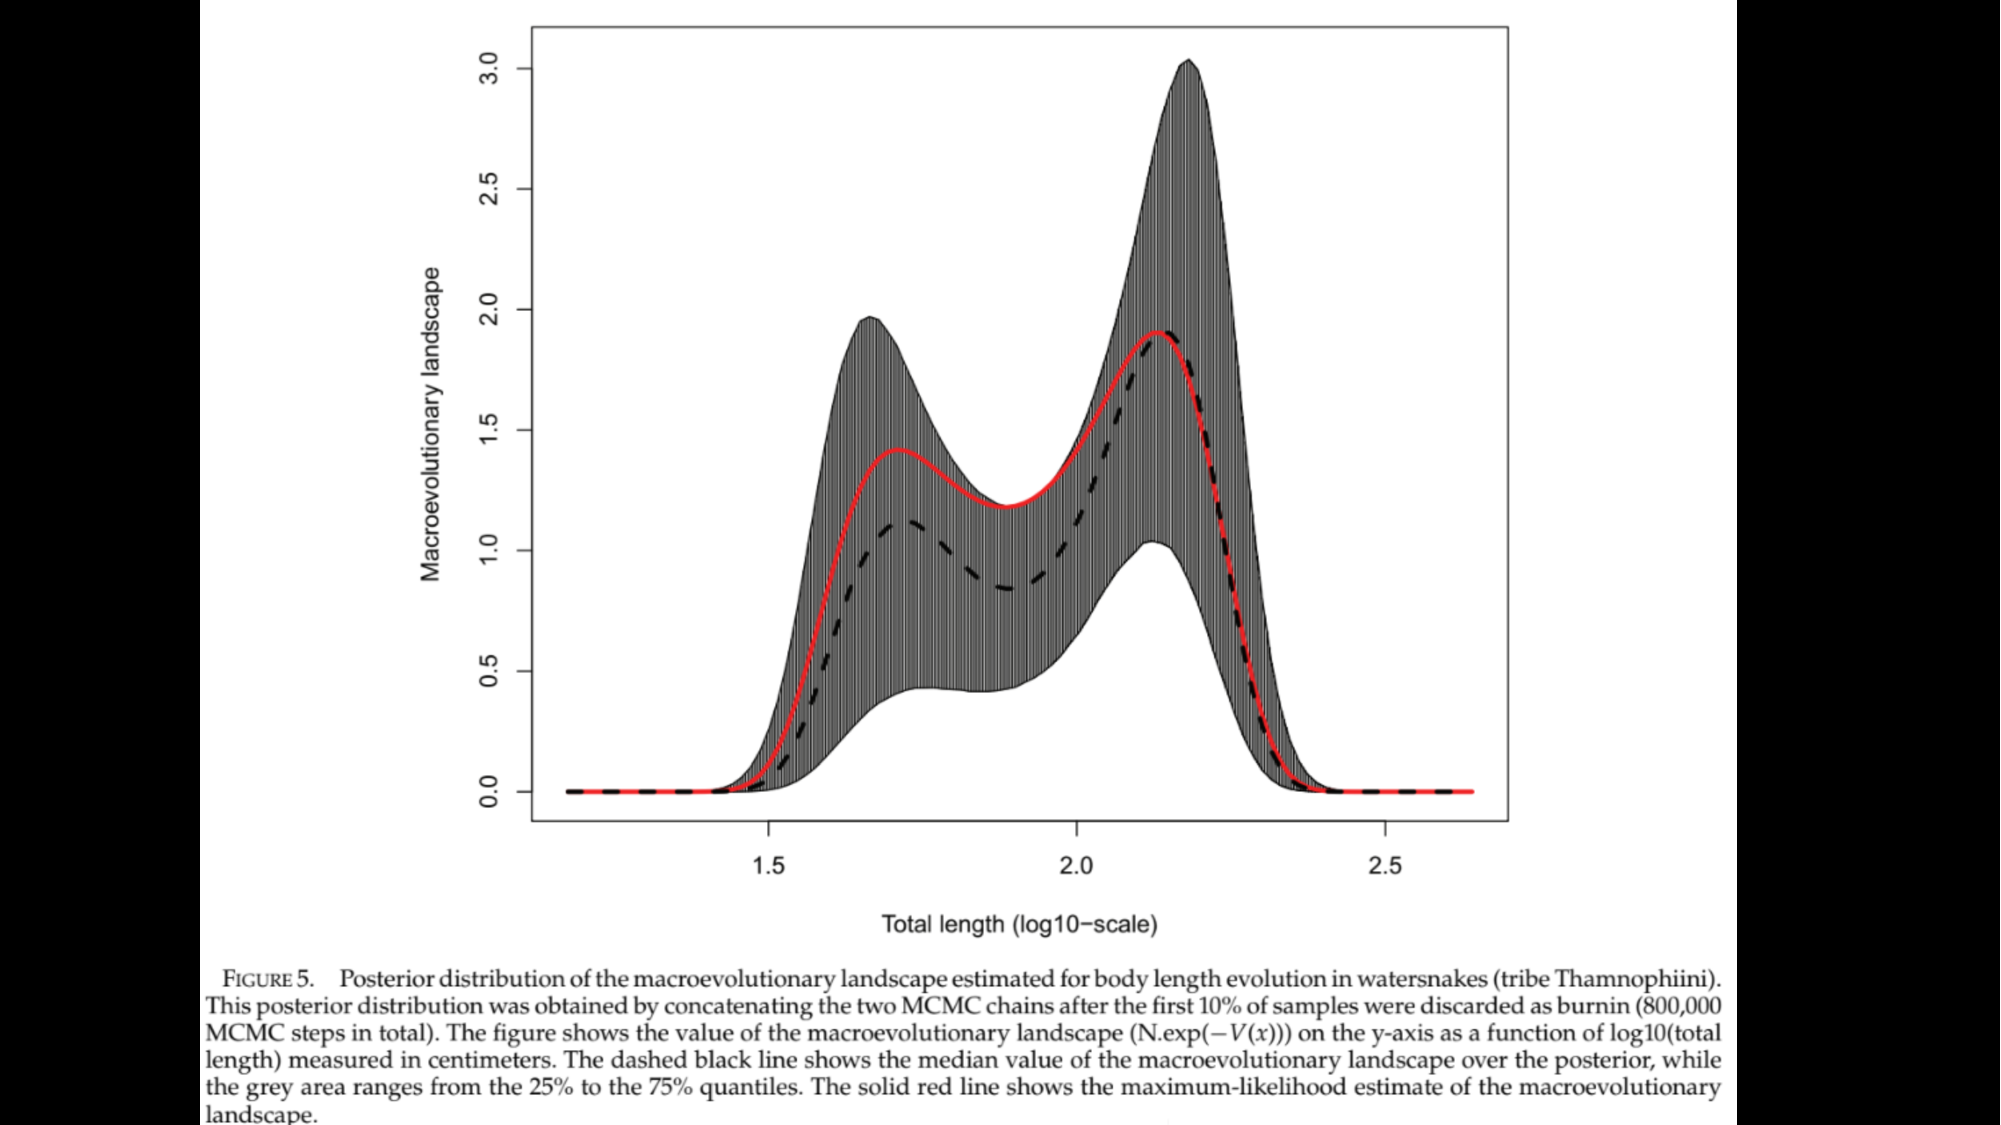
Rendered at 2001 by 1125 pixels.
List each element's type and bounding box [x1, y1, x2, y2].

list [200, 0, 1737, 1125]
